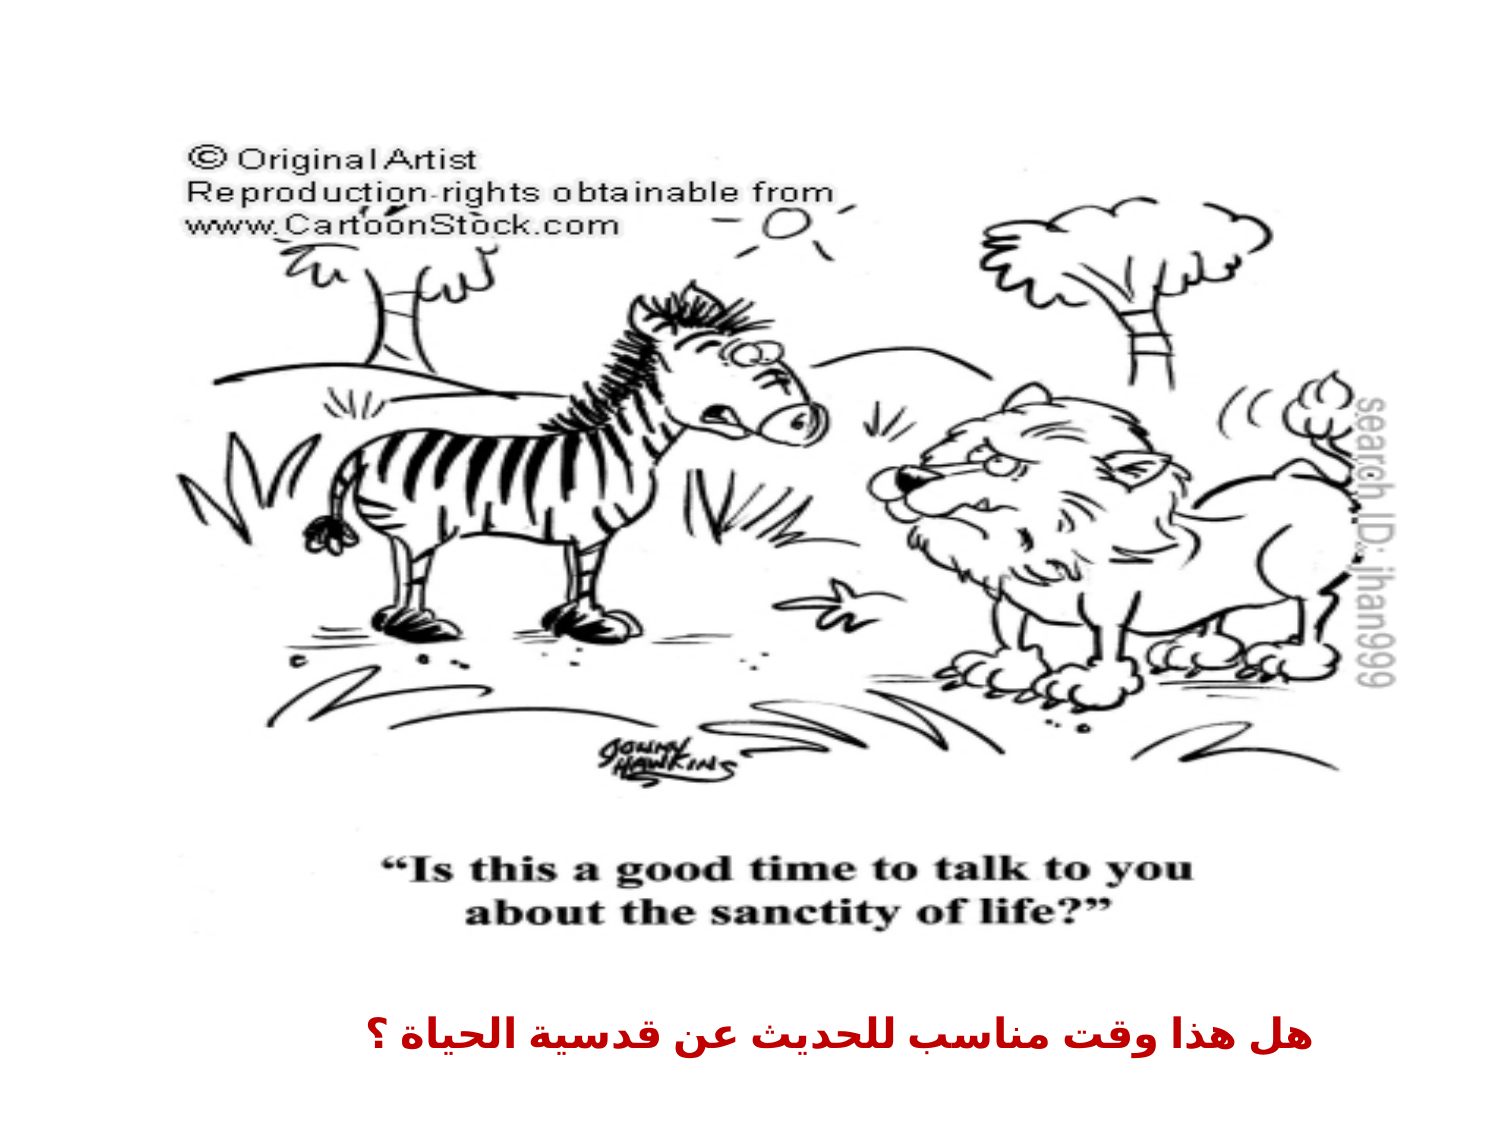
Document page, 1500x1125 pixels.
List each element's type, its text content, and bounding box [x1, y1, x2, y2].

picture [170, 136, 1400, 952]
text_box هل هذا وقت مناسب للحديث عن قدسية الحياة ؟ [350, 999, 1330, 1065]
